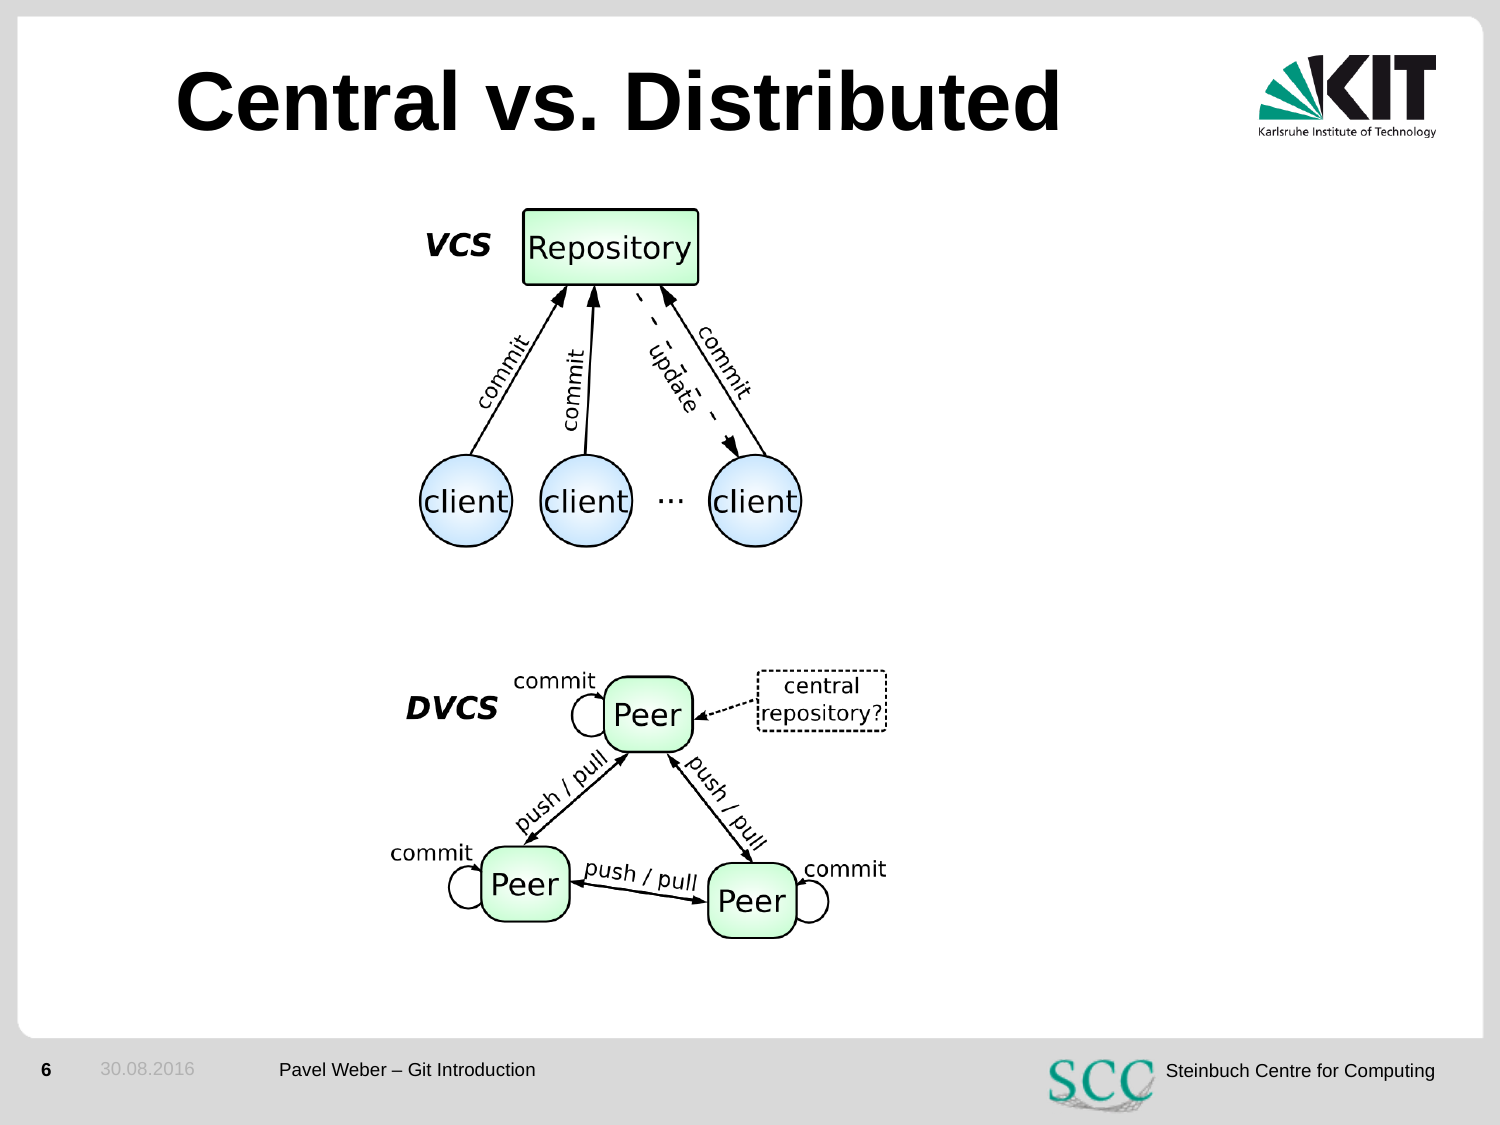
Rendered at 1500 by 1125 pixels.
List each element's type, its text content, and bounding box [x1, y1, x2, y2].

title Central vs. Distributed [63, 54, 1199, 148]
picture [0, 0, 1500, 1125]
footer Pavel Weber – Git Introduction [278, 1056, 977, 1117]
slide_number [100, 1057, 272, 1117]
